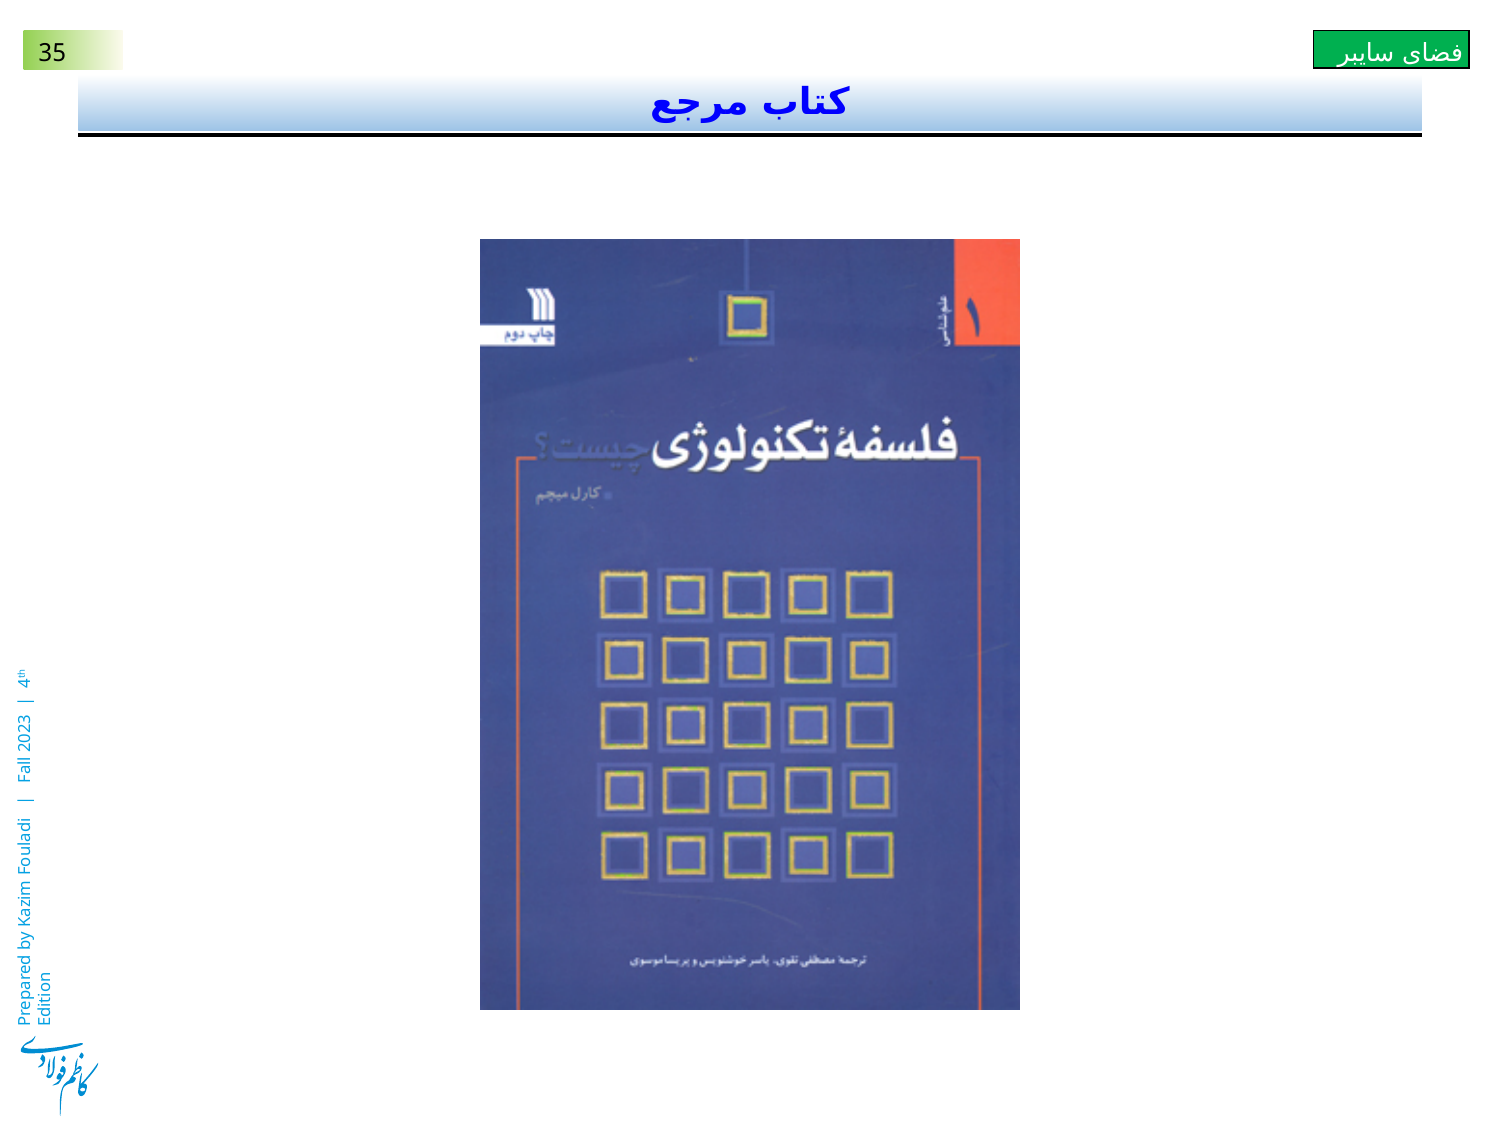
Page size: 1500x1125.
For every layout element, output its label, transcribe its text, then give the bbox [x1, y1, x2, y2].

picture [480, 239, 1020, 1010]
title کتاب مرجع [78, 75, 1422, 131]
